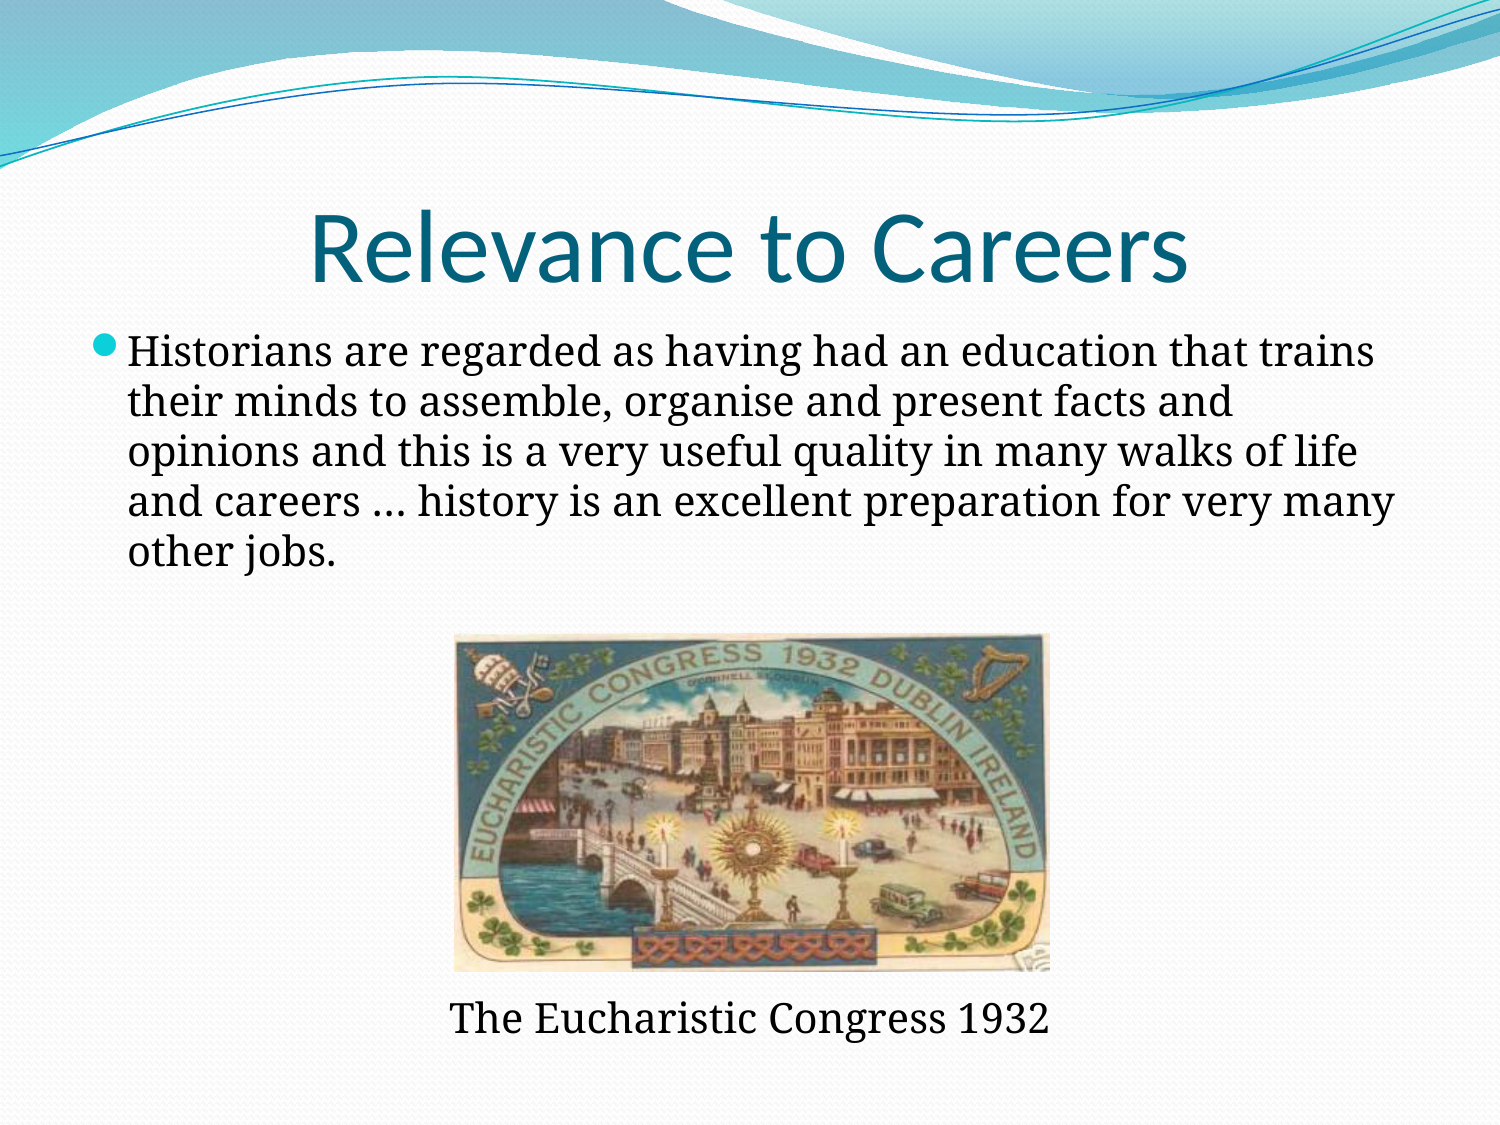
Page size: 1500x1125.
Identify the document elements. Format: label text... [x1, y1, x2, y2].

picture [454, 633, 1051, 973]
title Relevance to Careers [75, 115, 1425, 303]
list Historians are regarded as having had an education that trains their minds to assemble, organise and present facts and opinions and this is a very useful quality in many walks of life and careers … history is an excellent preparation for very many other jobs. The Eucharistic Congress 1932 [75, 317, 1425, 1059]
